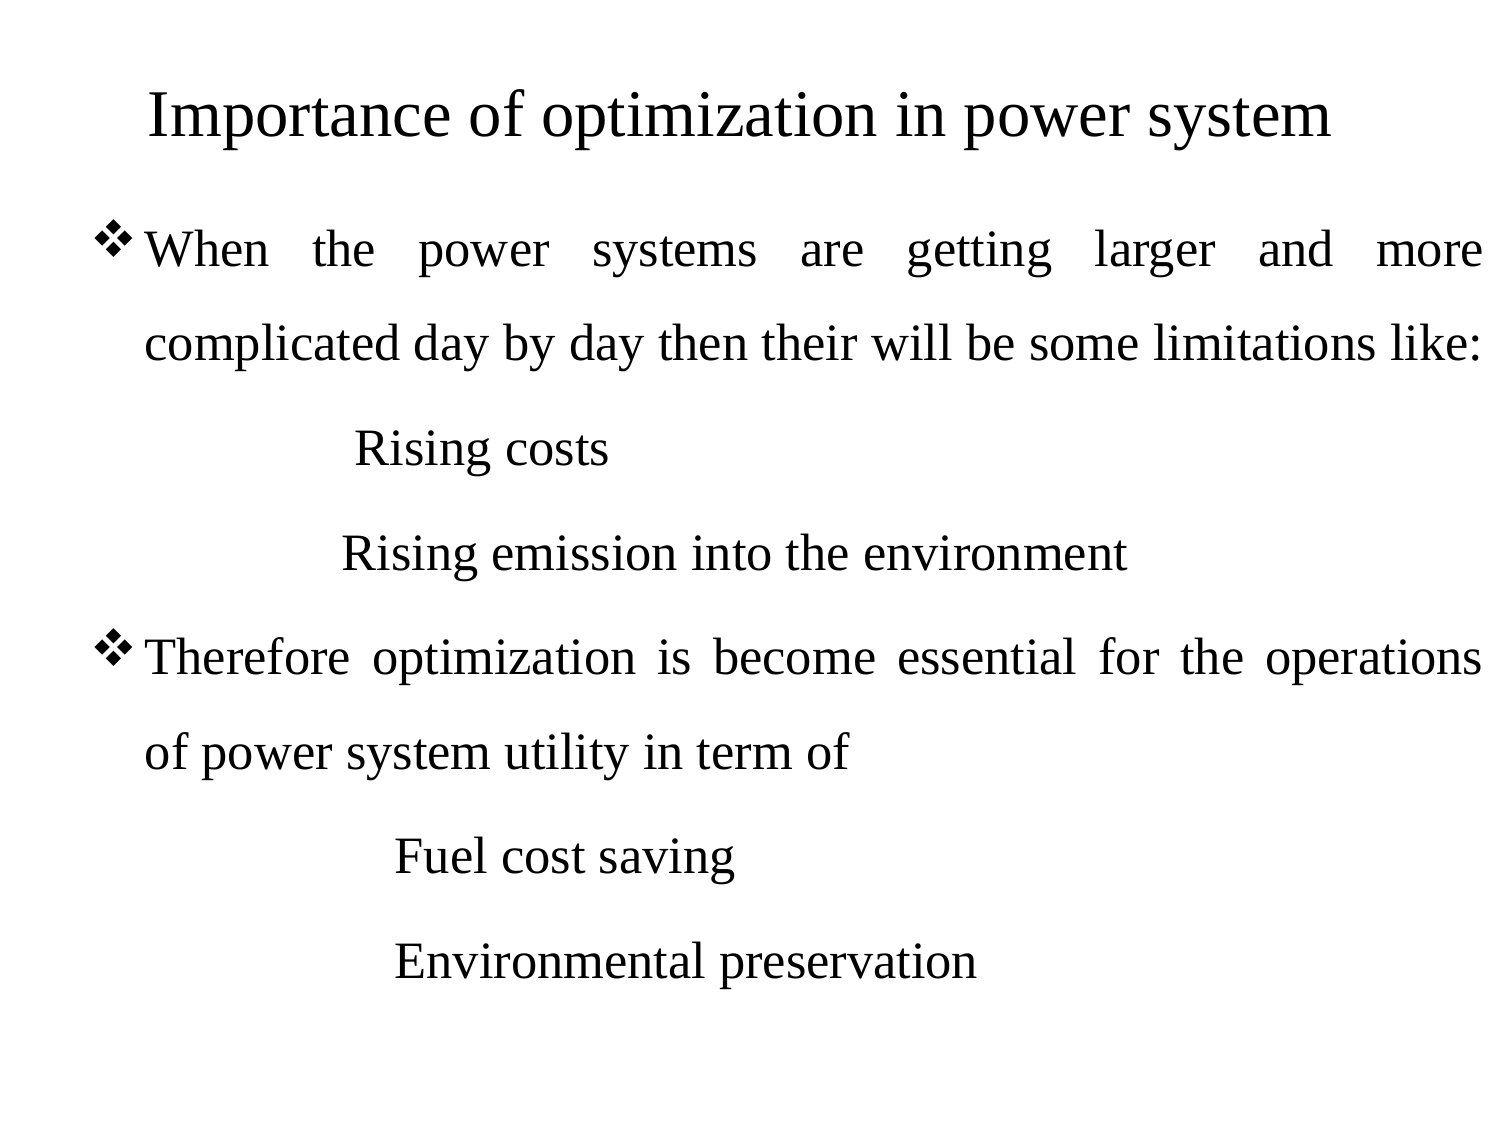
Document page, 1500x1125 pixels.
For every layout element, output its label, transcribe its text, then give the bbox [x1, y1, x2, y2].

list When the power systems are getting larger and more complicated day by day then their will be some limitations like: Rising costs Rising emission into the environment Therefore optimization is become essential for the operations of power system utility in term of Fuel cost saving Environmental preservation [75, 174, 1500, 1100]
title Importance of optimization in power system [75, 45, 1425, 174]
